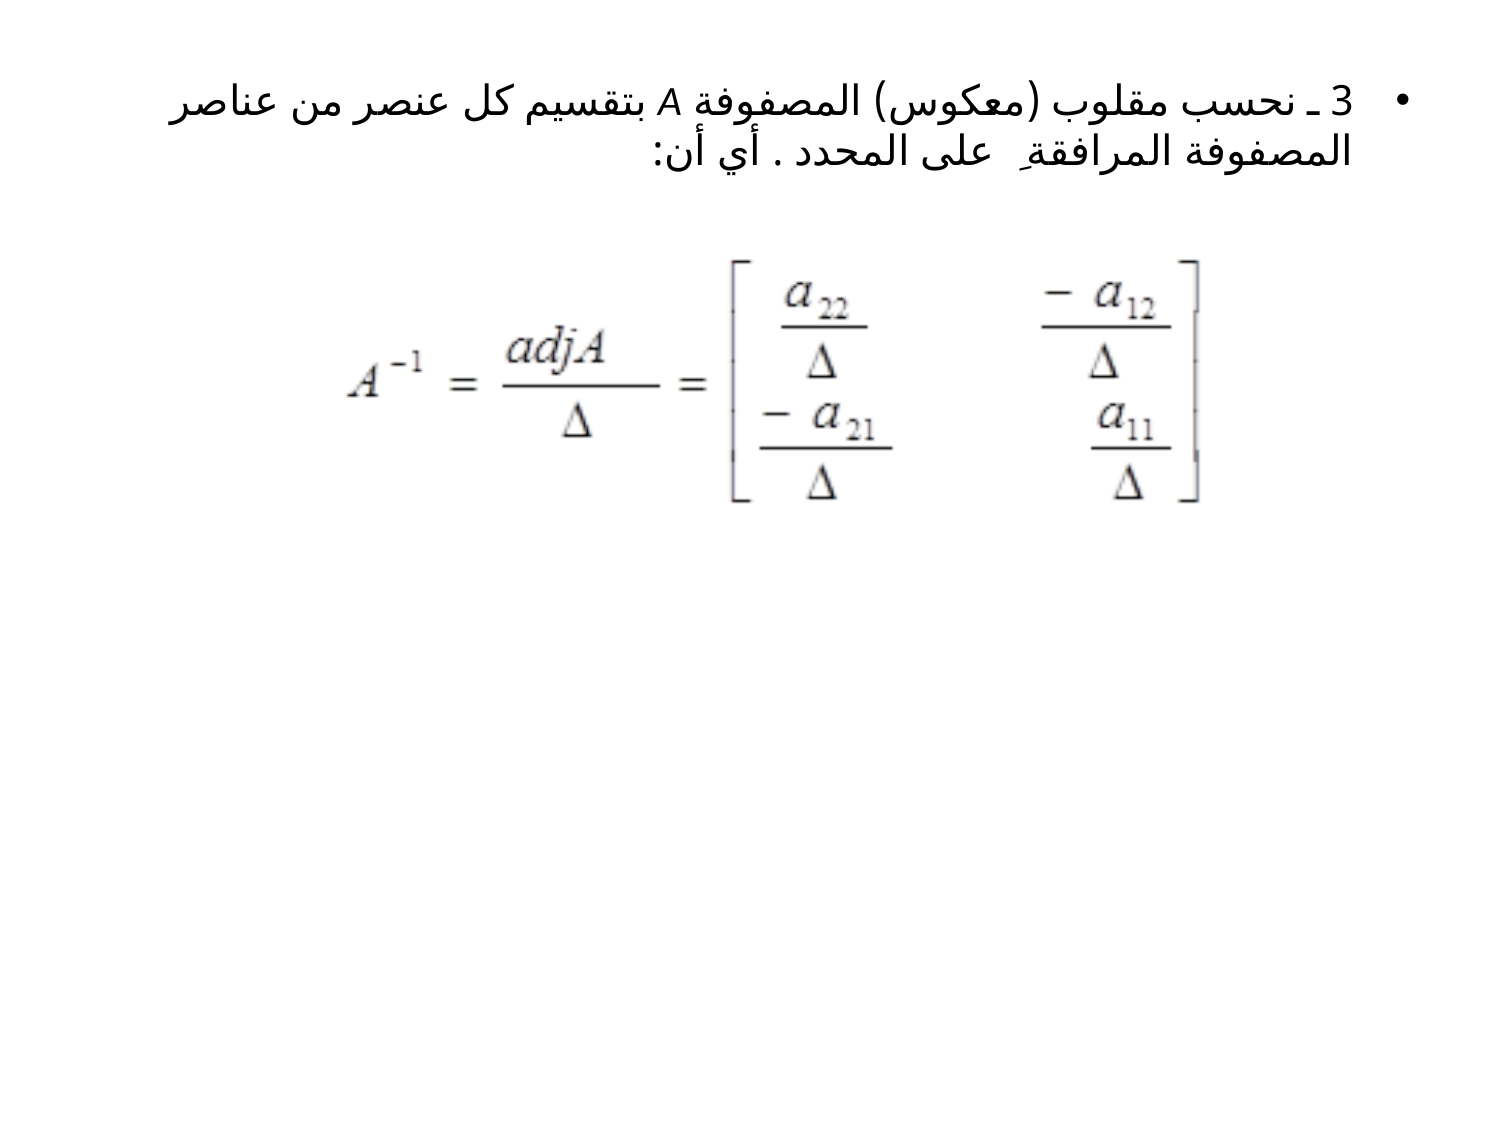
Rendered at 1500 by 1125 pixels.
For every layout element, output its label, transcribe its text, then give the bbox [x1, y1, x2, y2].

picture [336, 255, 1219, 516]
list 3 ـ نحسب مقلوب (معكوس) المصفوفة A بتقسيم كل عنصر من عناصر المصفوفة المرافقة ِ على المحدد . أي أن: [75, 66, 1425, 1005]
